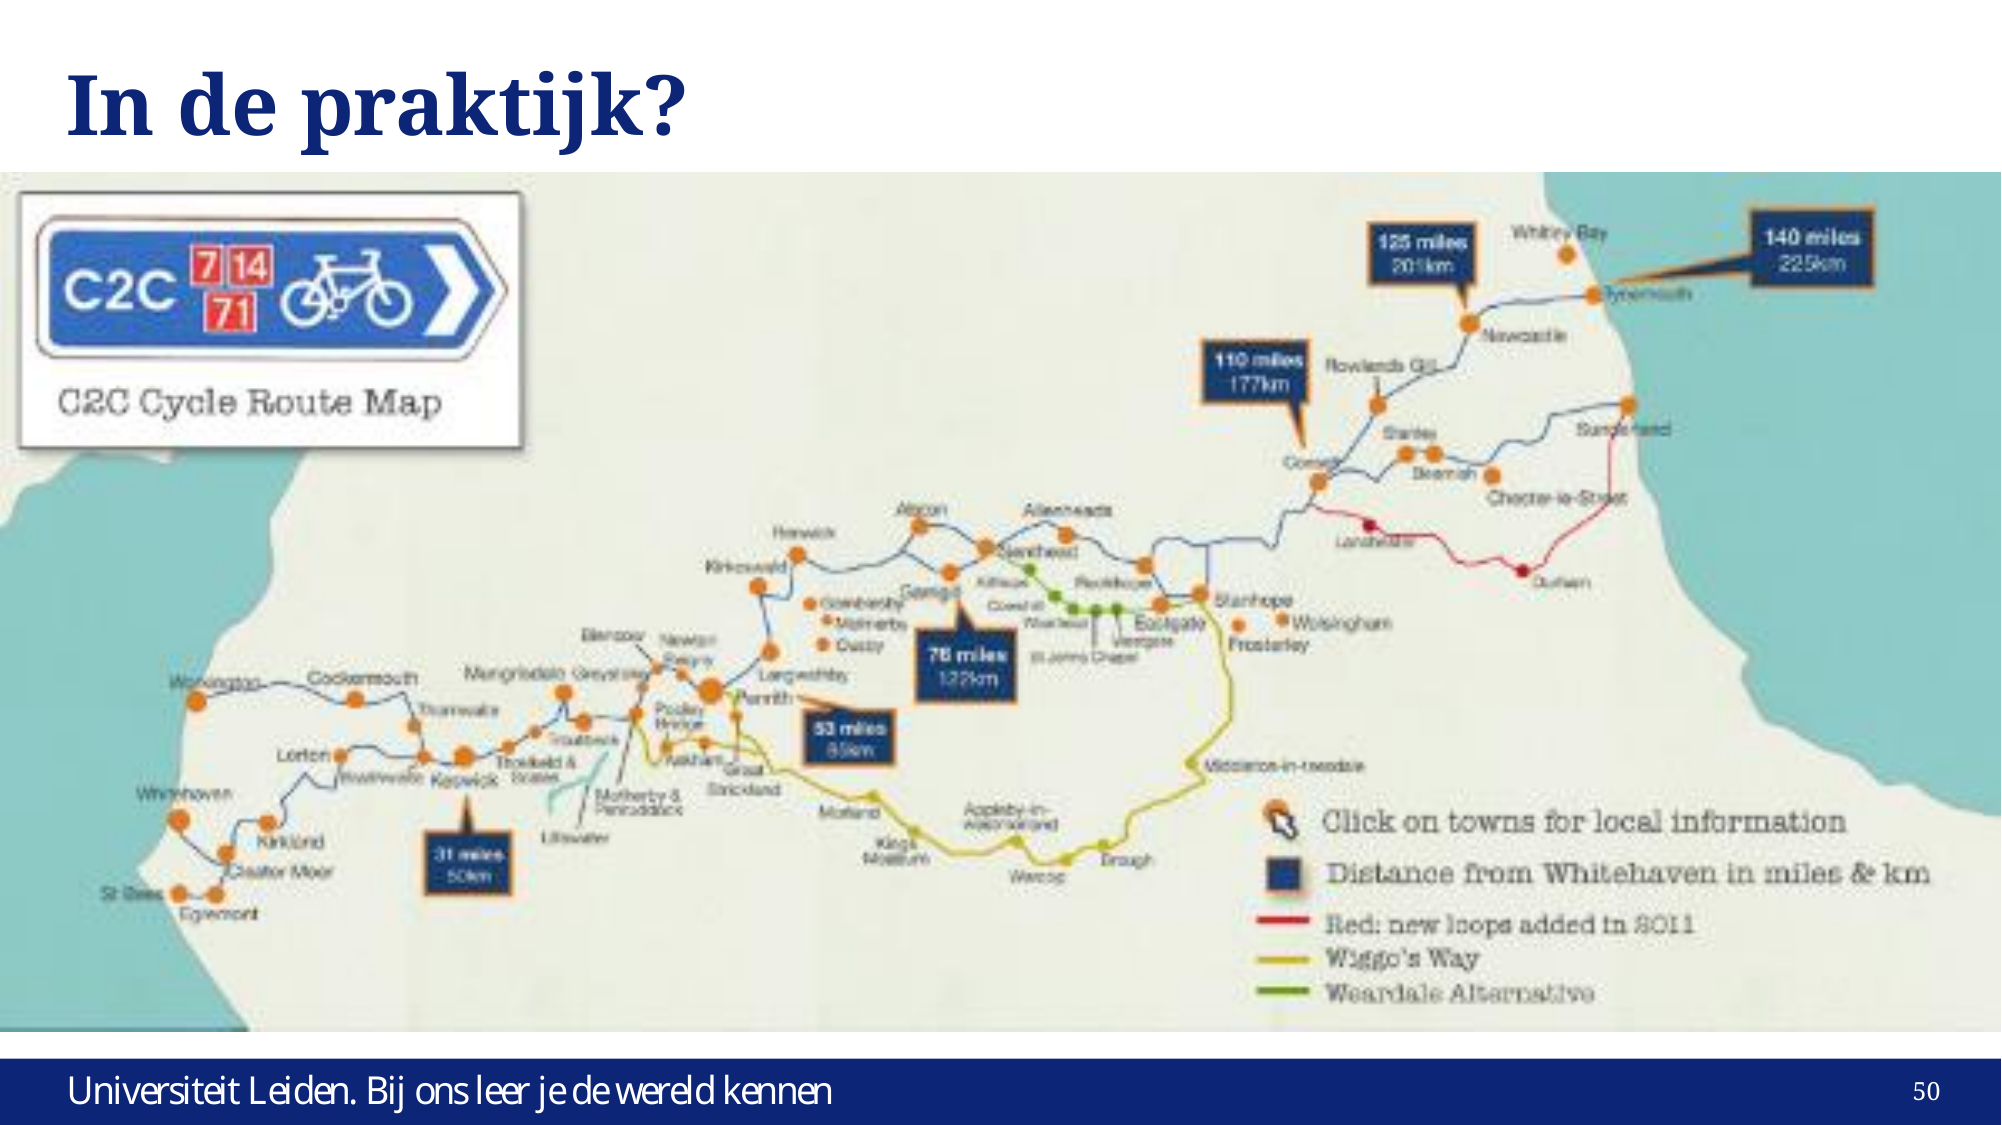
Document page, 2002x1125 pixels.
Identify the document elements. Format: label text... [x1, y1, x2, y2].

picture [0, 172, 2001, 1033]
title In de praktijk? [66, 66, 1935, 138]
